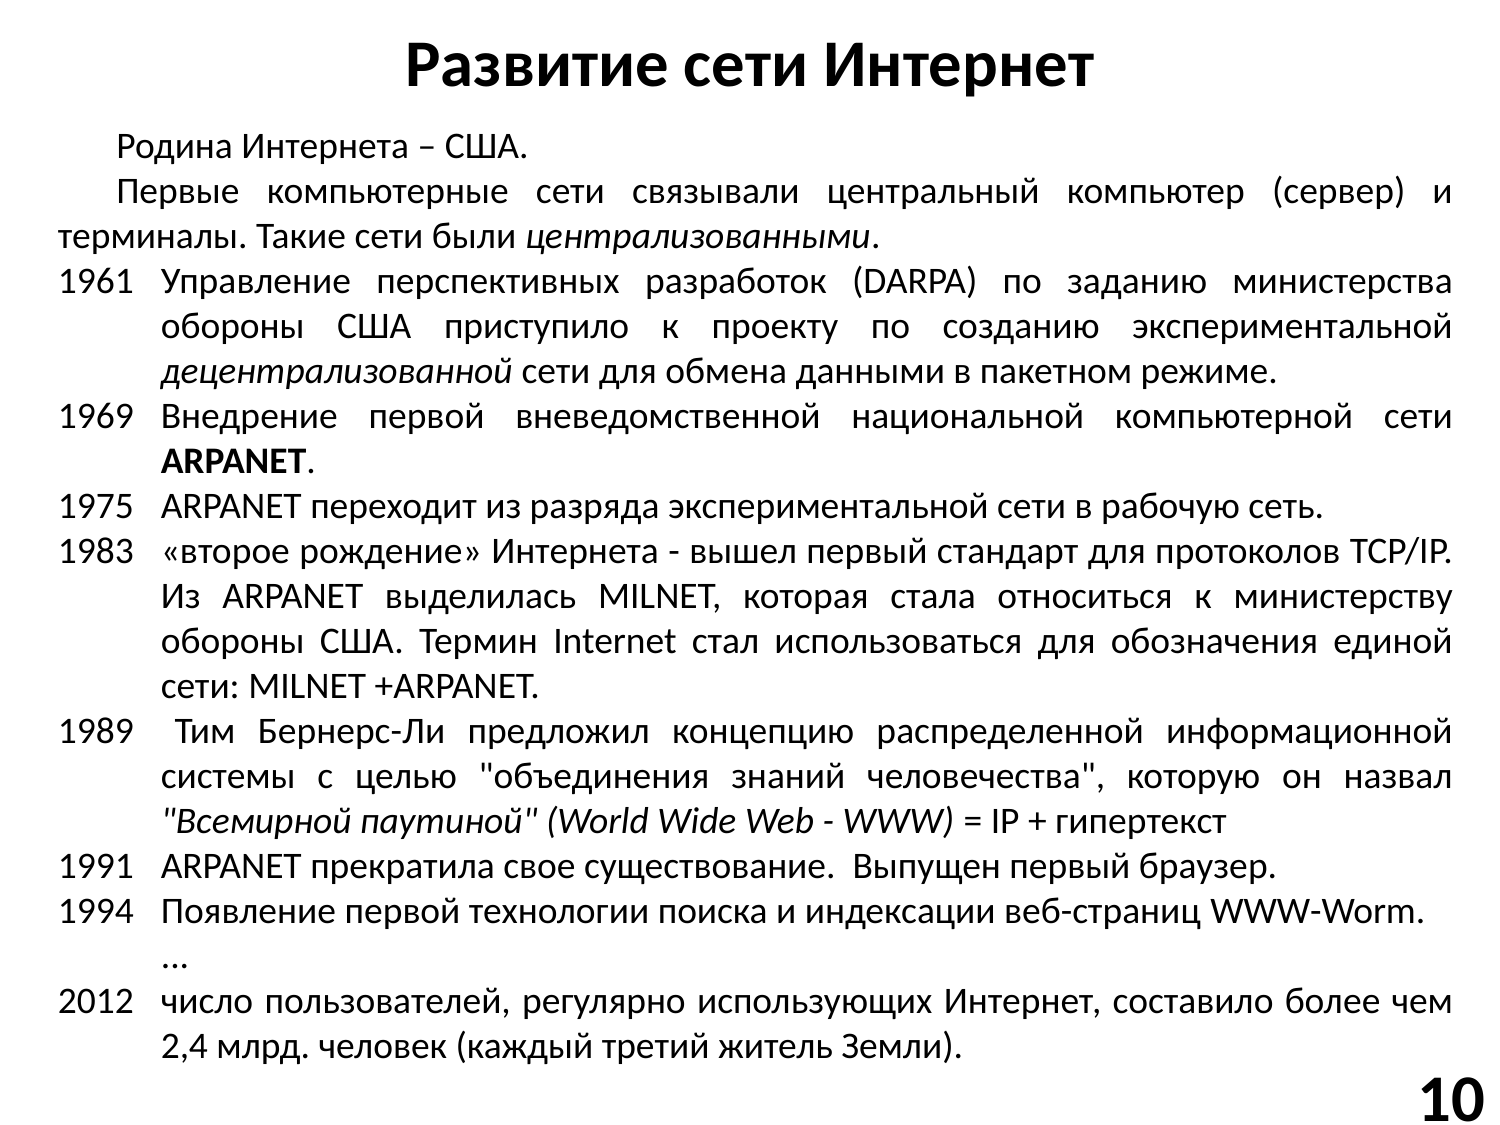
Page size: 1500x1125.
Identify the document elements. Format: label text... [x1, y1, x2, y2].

title Развитие сети Интернет [41, 7, 1459, 112]
text_box Родина Интернета – США. Первые компьютерные сети связывали центральный компьютер (сервер) и терминалы. Такие сети были централизованными. Управление перспективных разработок (DARPA) по заданию министерства обороны США приступило к проекту по созданию экспериментальной децентрализованной сети для обмена данными в пакетном режиме. 1969 Внедрение первой вневедомственной национальной компьютерной сети ARPANET. 1975 ARPANET переходит из разряда экспериментальной сети в рабочую сеть. «второе рождение» Интернета - вышел первый стандарт для протоколов TCP/IP. Из ARPANET выделилась MILNET, которая стала относиться к министерству обороны США. Термин Internet стал использоваться для обозначения единой сети: MILNET +ARPANET. 1989 Тим Бернерс-Ли предложил концепцию распределенной информационной системы с целью "объединения знаний человечества", которую он назвал "Всемирной паутиной" (World Wide Web - WWW) = IP + гипертекст ARPANET прекратила свое существование. Выпущен первый браузер. 1994 Появление первой технологии поиска и индексации веб-страниц WWW-Worm. ... 2012 число пользователей, регулярно использующих Интернет, составило более чем 2,4 млрд. человек (каждый третий житель Земли). [43, 113, 1469, 1073]
slide_number 10 [1328, 1065, 1500, 1125]
